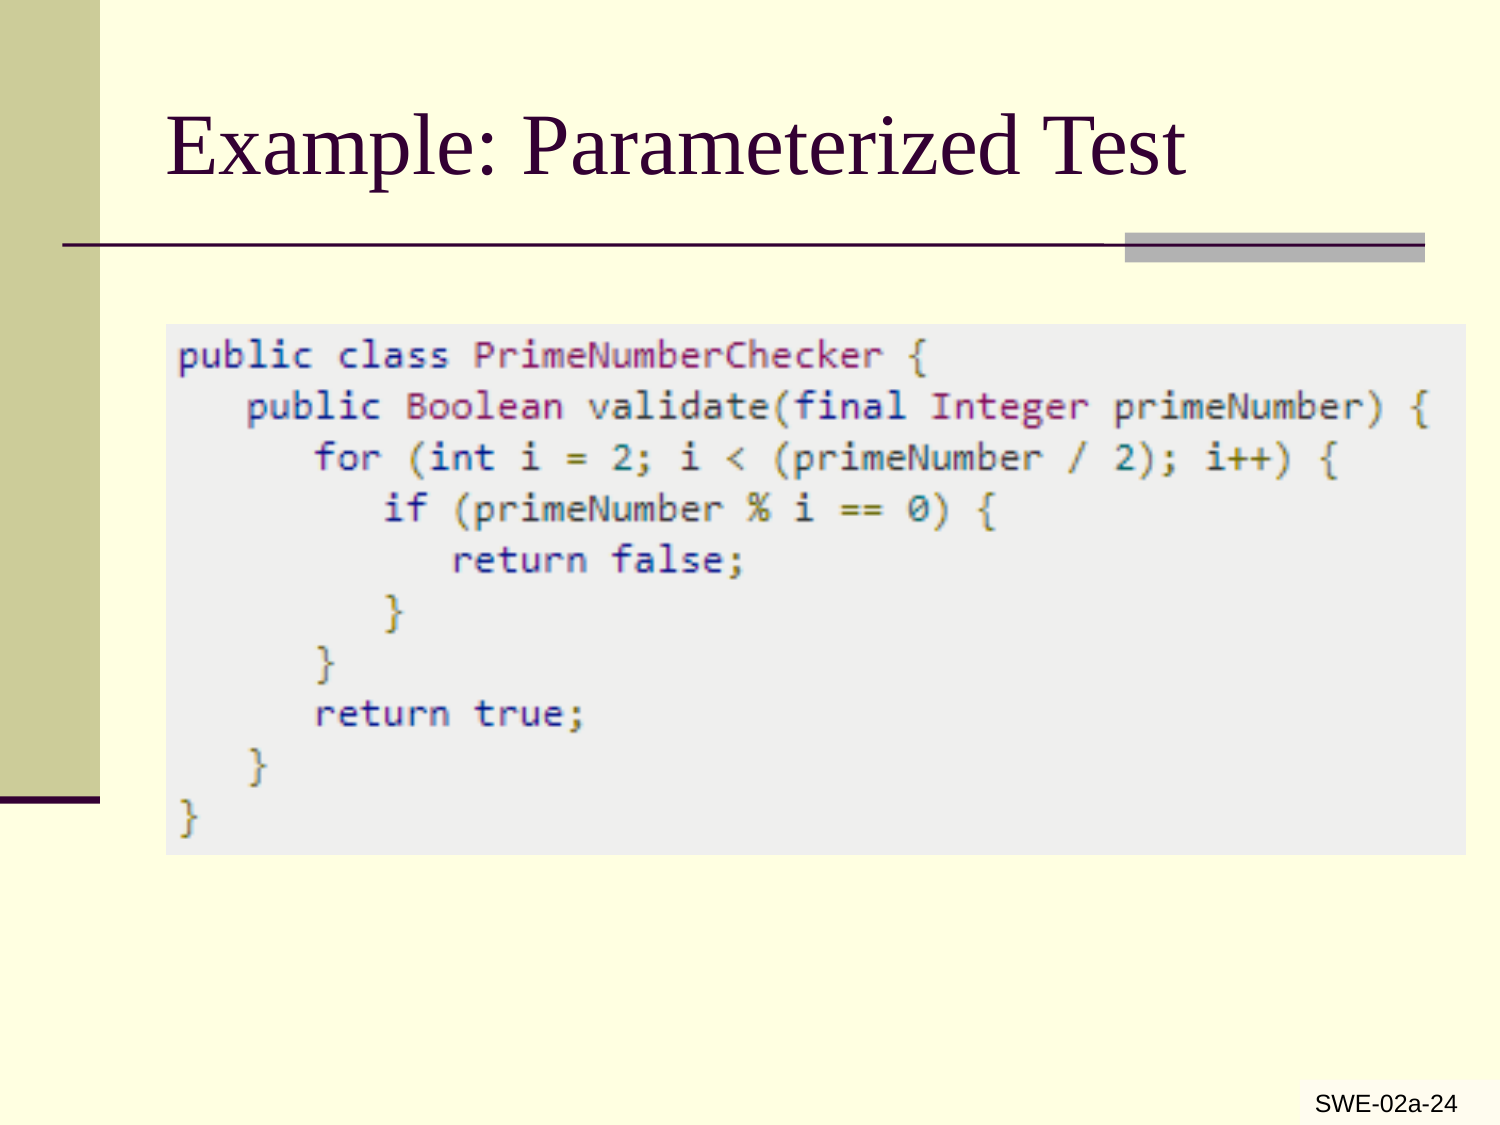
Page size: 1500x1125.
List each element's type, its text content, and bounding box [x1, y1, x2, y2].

picture [166, 324, 1466, 855]
title Example: Parameterized Test [150, 45, 1425, 234]
